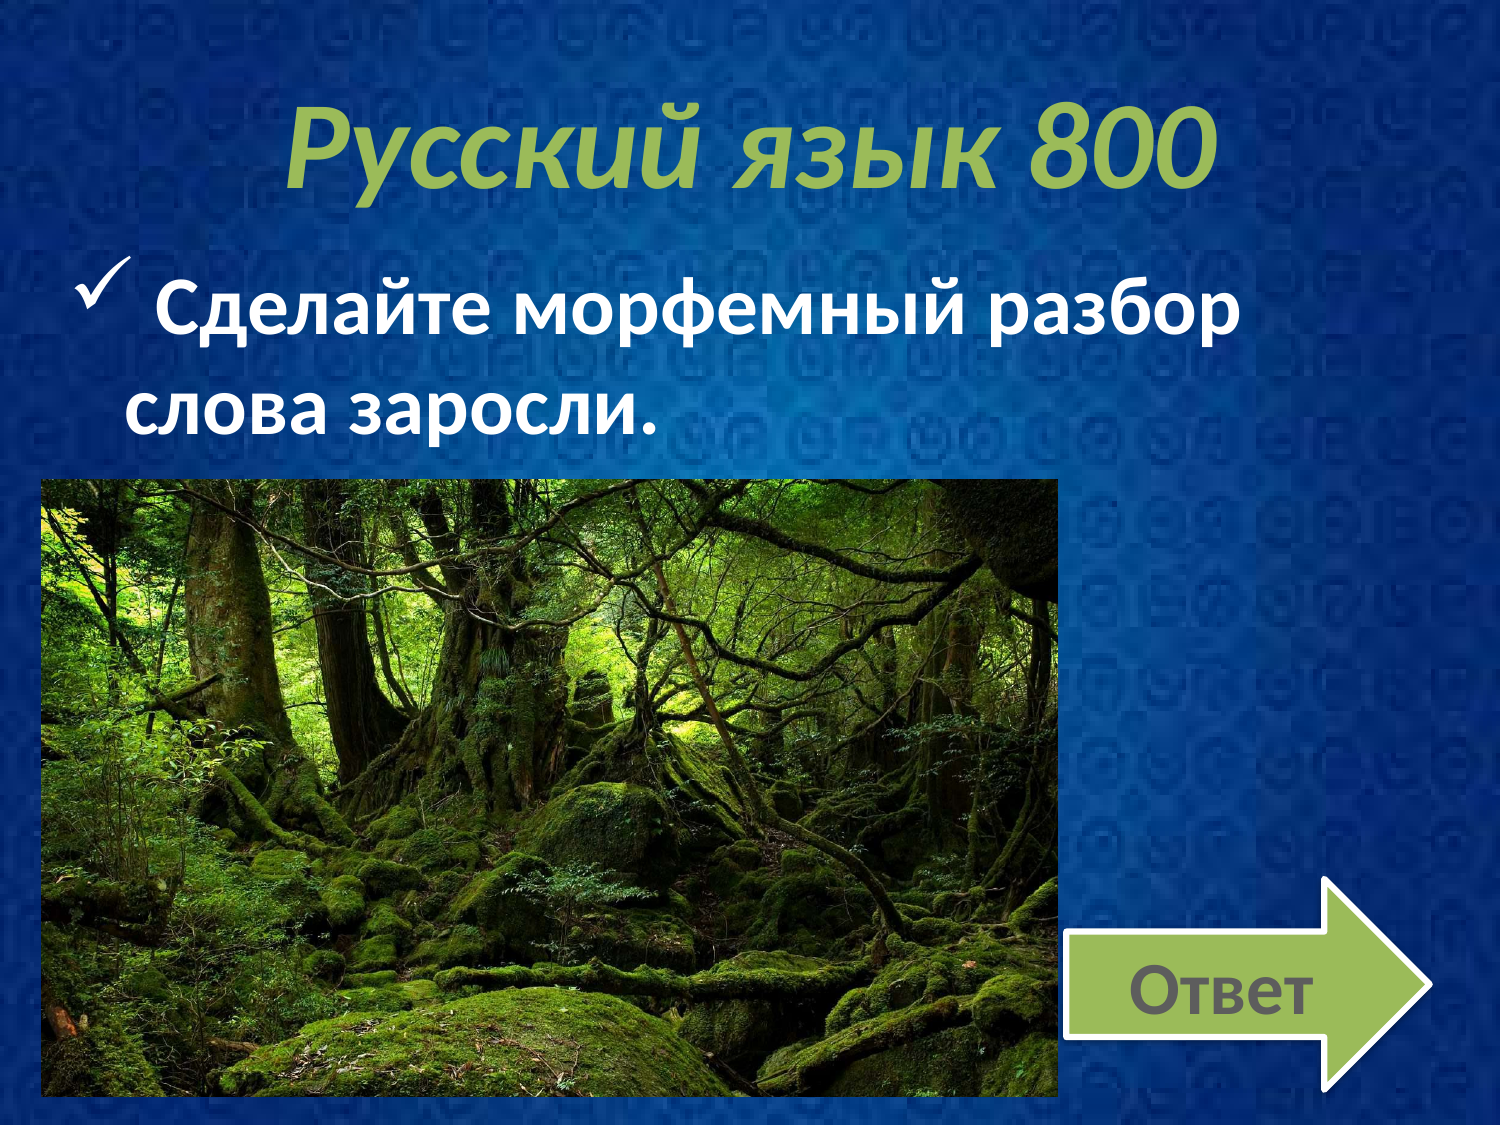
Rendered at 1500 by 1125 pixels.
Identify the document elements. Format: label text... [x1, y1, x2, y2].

picture [0, 0, 1500, 1125]
text_box Ответ [1063, 875, 1433, 1093]
list Сделайте морфемный разбор слова заросли. [53, 243, 1432, 956]
title Русский язык 800 [75, 45, 1425, 233]
